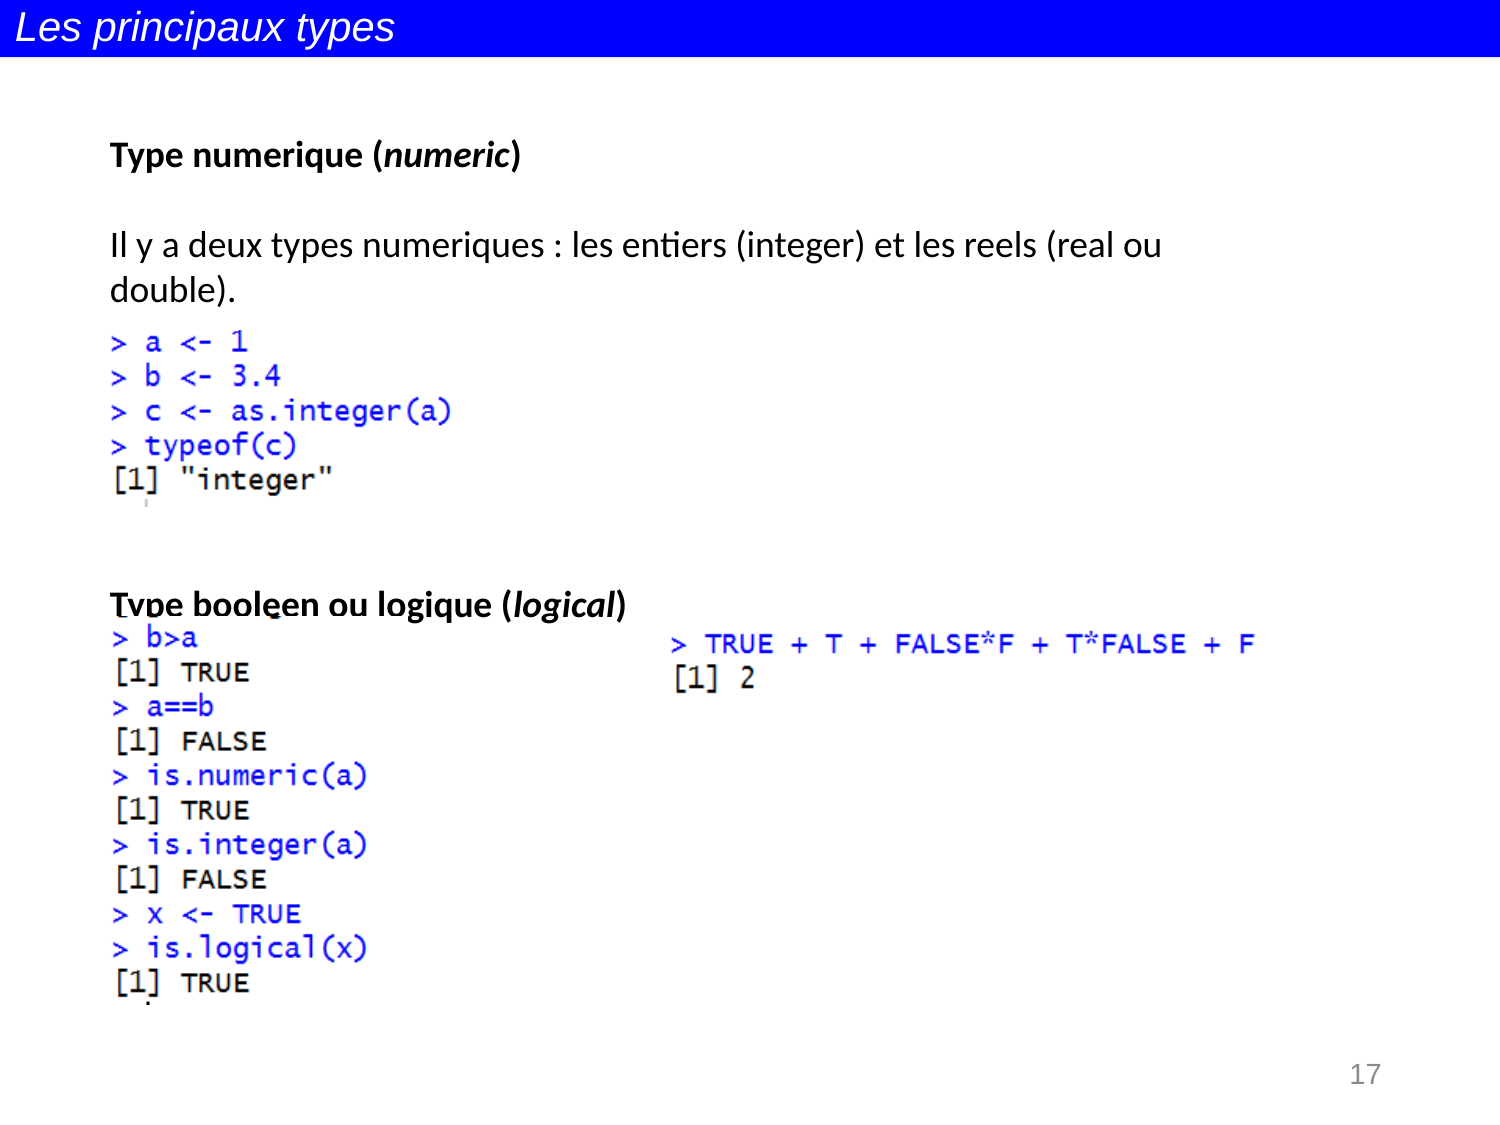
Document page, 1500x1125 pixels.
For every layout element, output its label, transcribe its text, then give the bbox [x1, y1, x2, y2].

slide_number 17 [1059, 1042, 1397, 1103]
picture [666, 628, 1335, 698]
text_box Les principaux types [0, 0, 1500, 58]
picture [106, 330, 536, 507]
picture [106, 616, 408, 1005]
text_box Type numerique (numeric) Il y a deux types numeriques : les entiers (integer) et les reels (real ou double). Type booleen ou logique (logical) [94, 122, 1179, 678]
